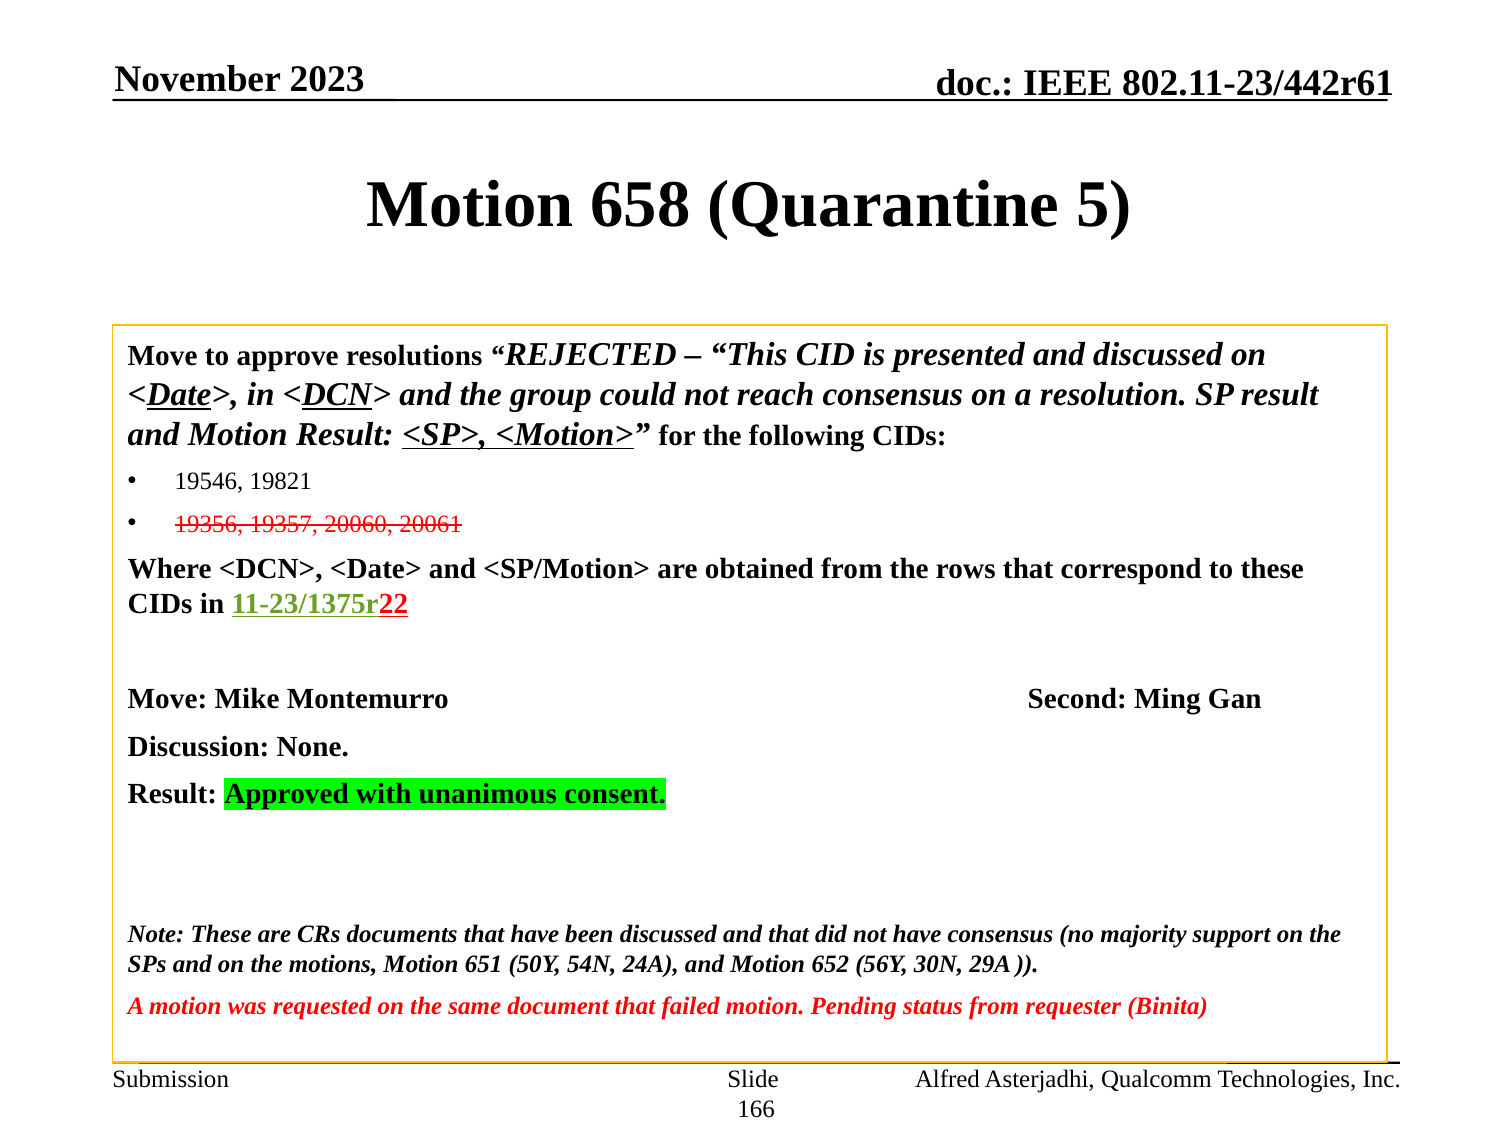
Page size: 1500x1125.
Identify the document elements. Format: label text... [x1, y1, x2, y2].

slide_number Slide 166 [712, 1061, 800, 1123]
list Move to approve resolutions “REJECTED – “This CID is presented and discussed on <Date>, in <DCN> and the group could not reach consensus on a resolution. SP result and Motion Result: <SP>, <Motion>” for the following CIDs: 19546, 19821 19356, 19357, 20060, 20061 Where <DCN>, <Date> and <SP/Motion> are obtained from the rows that correspond to these CIDs in 11-23/1375r22 Move: Mike Montemurro Second: Ming Gan Discussion: None. Result: Approved with unanimous consent. Note: These are CRs documents that have been discussed and that did not have consensus (no majority support on the SPs and on the motions, Motion 651 (50Y, 54N, 24A), and Motion 652 (56Y, 30N, 29A )). A motion was requested on the same document that failed motion. Pending status from requester (Binita) [112, 324, 1388, 1063]
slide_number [114, 62, 423, 100]
title Motion 658 (Quarantine 5) [112, 112, 1388, 288]
footer Alfred Asterjadhi, Qualcomm Technologies, Inc. [878, 1061, 1402, 1093]
